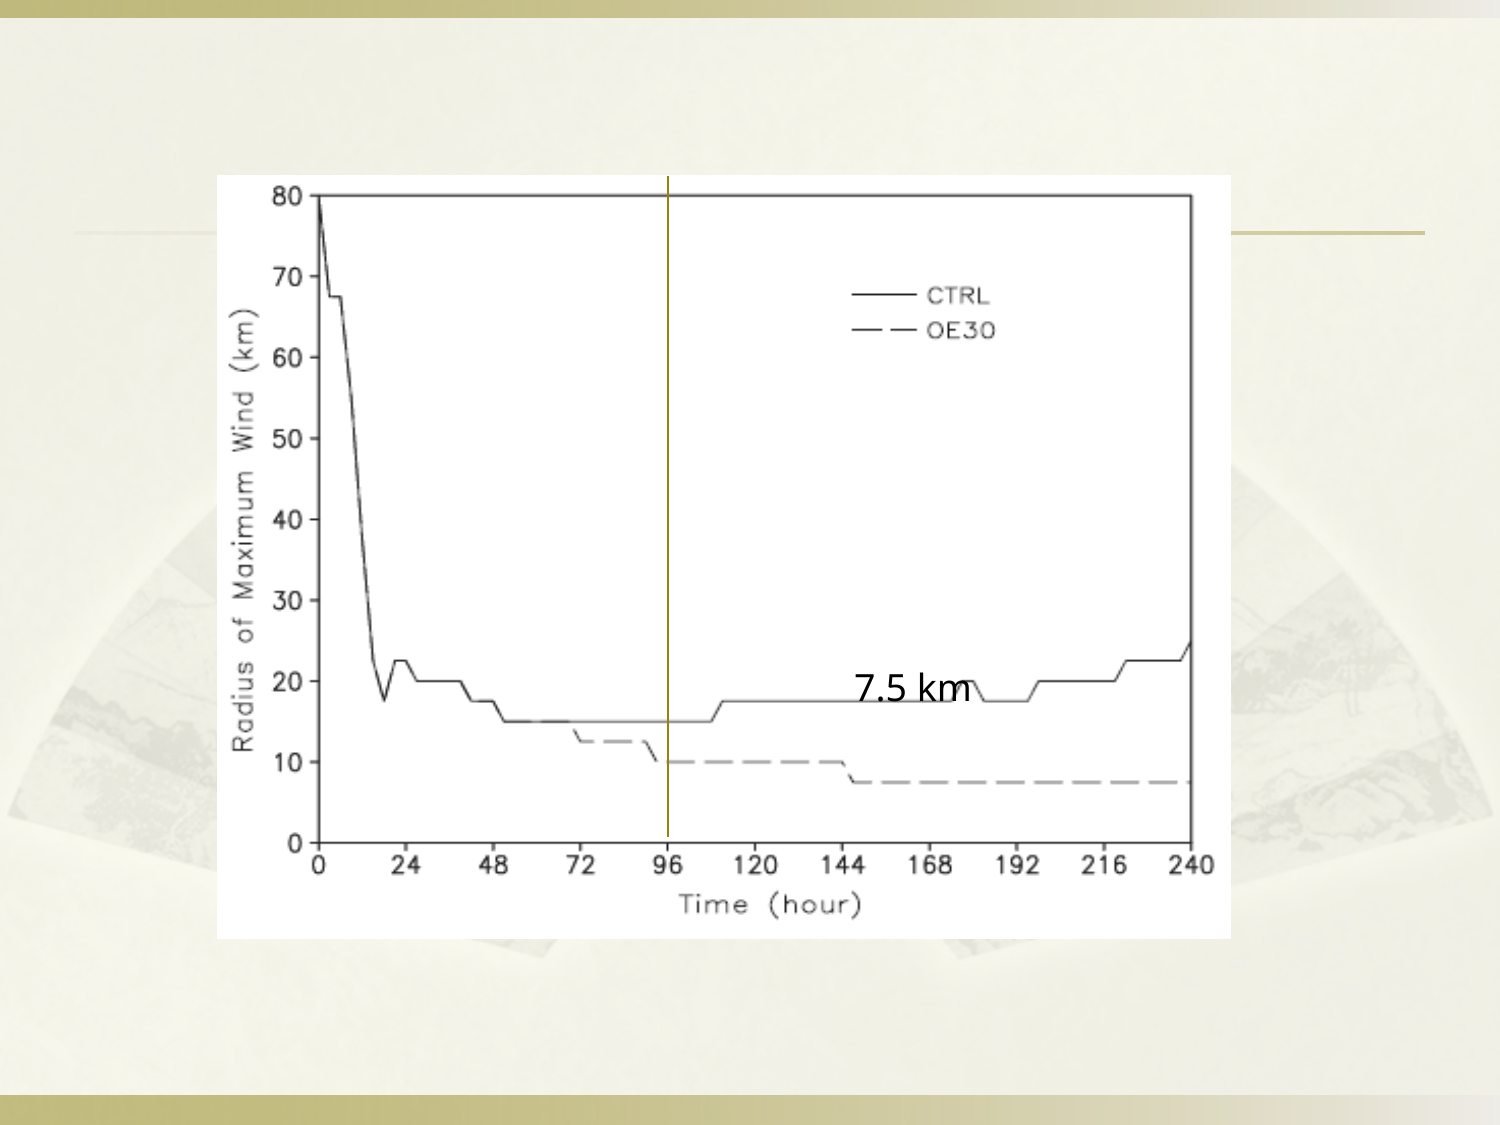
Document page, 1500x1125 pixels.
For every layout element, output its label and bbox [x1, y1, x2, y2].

picture [217, 175, 1231, 939]
